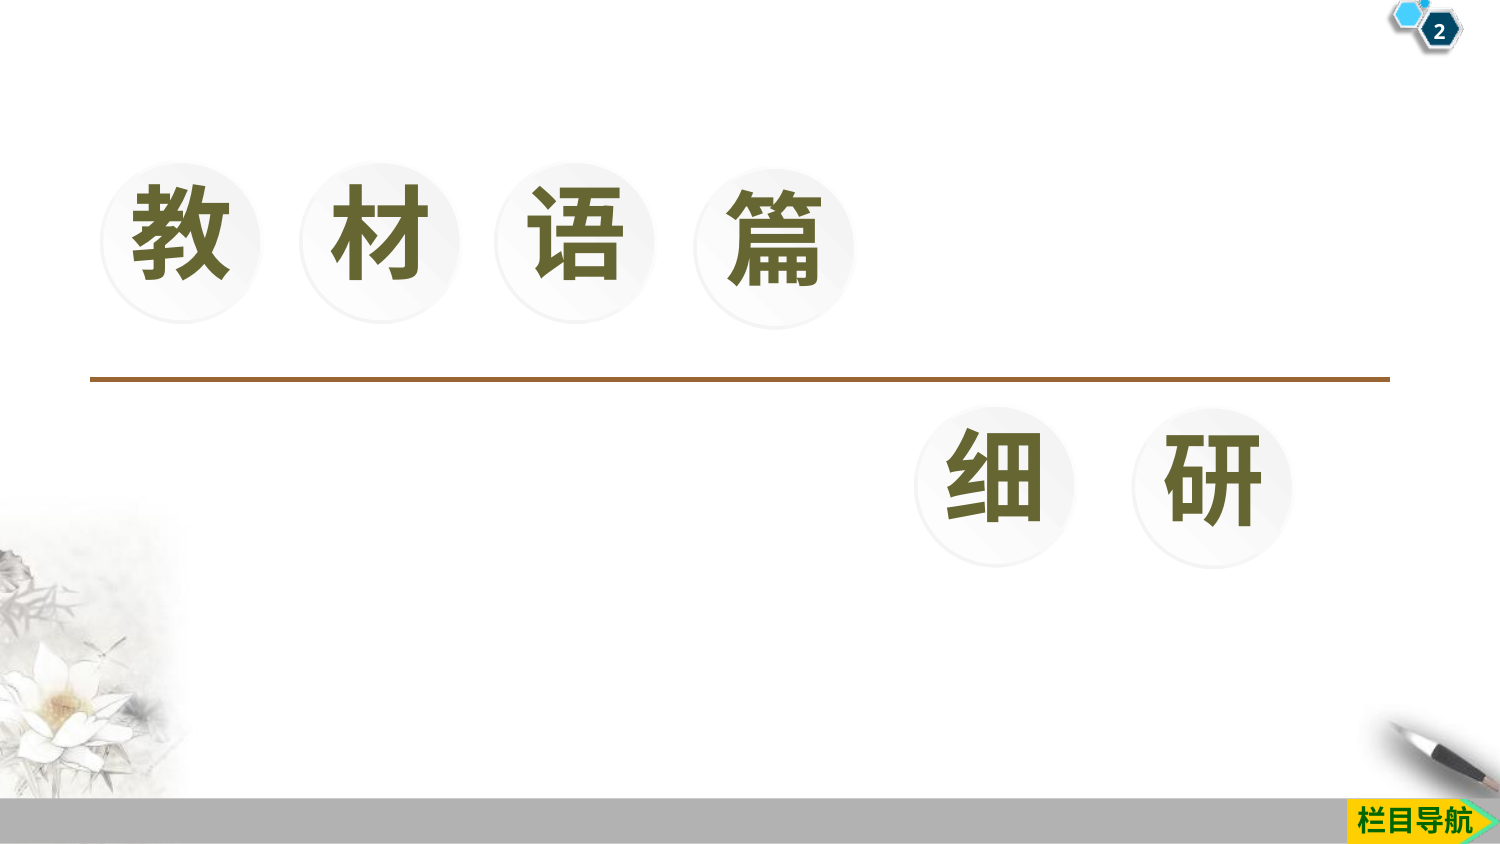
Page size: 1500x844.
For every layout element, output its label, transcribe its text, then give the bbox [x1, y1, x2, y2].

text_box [914, 403, 1078, 568]
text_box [99, 159, 264, 324]
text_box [1131, 405, 1296, 569]
slide_number 2 [1378, 12, 1500, 71]
picture [0, 0, 1500, 798]
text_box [693, 165, 858, 330]
picture [1347, 799, 1500, 844]
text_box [299, 159, 463, 324]
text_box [494, 159, 658, 324]
